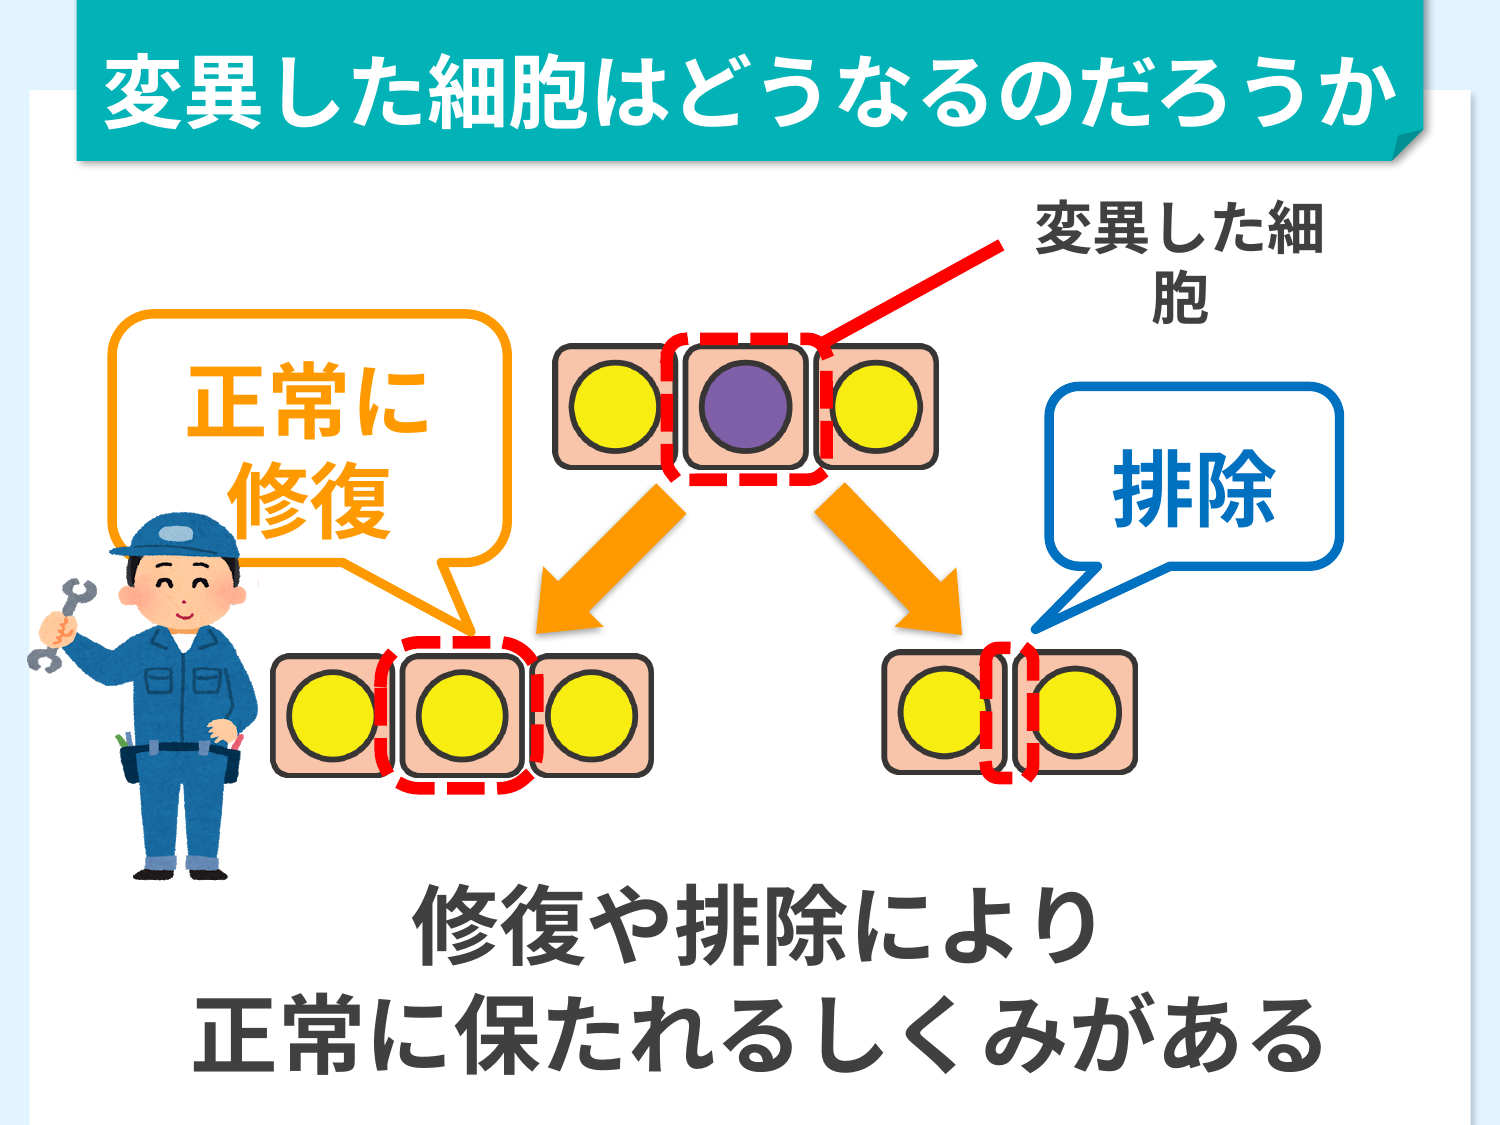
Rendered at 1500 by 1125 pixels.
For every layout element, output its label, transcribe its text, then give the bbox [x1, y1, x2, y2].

text_box 正常に 修復 [109, 311, 510, 524]
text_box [852, 470, 1139, 779]
text_box [674, 478, 820, 483]
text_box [269, 523, 700, 789]
text_box [672, 336, 819, 342]
text_box 修復や排除により 正常に保たれるしくみがある [117, 860, 1405, 1093]
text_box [826, 247, 997, 342]
text_box 排除 [1047, 384, 1342, 582]
text_box 変異した細胞 [992, 184, 1368, 339]
text_box 変異した細胞はどうなるのだろうか [70, 34, 1430, 147]
picture [18, 469, 259, 933]
picture [551, 343, 939, 470]
